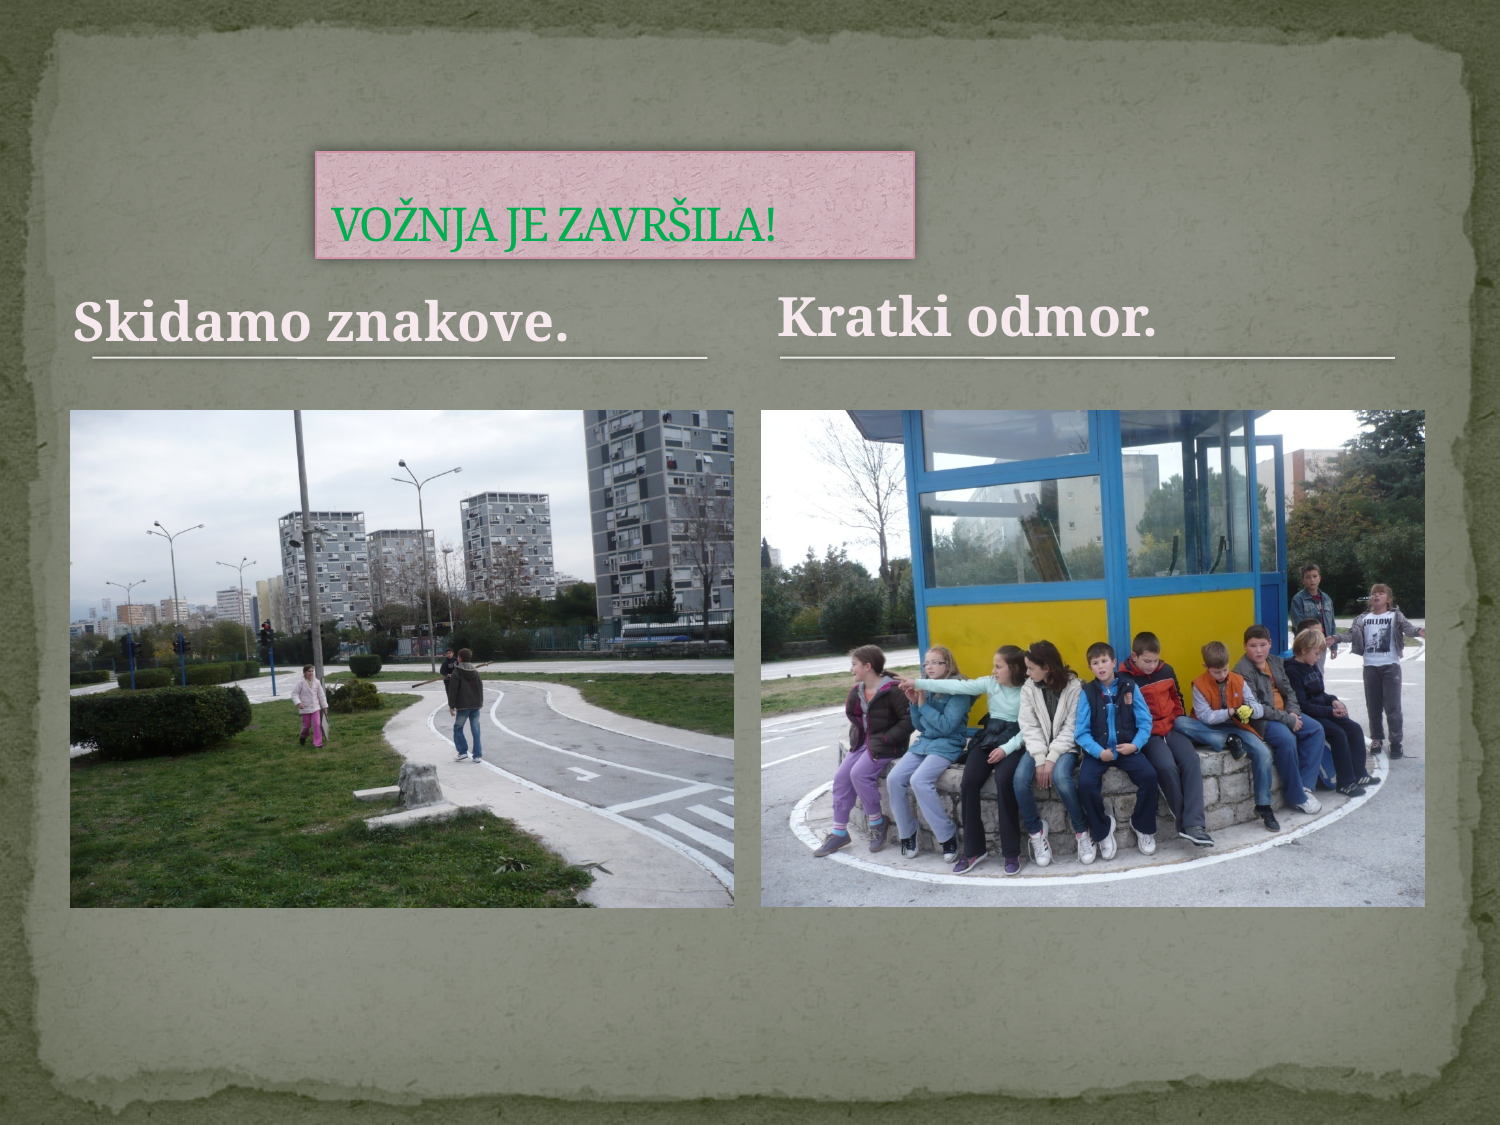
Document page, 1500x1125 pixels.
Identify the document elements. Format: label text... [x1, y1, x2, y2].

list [764, 412, 1424, 905]
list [73, 412, 733, 906]
list Skidamo znakove. [56, 232, 723, 361]
list Kratki odmor. [760, 228, 1427, 357]
title VOŽNJA JE ZAVRŠILA! [315, 151, 915, 259]
